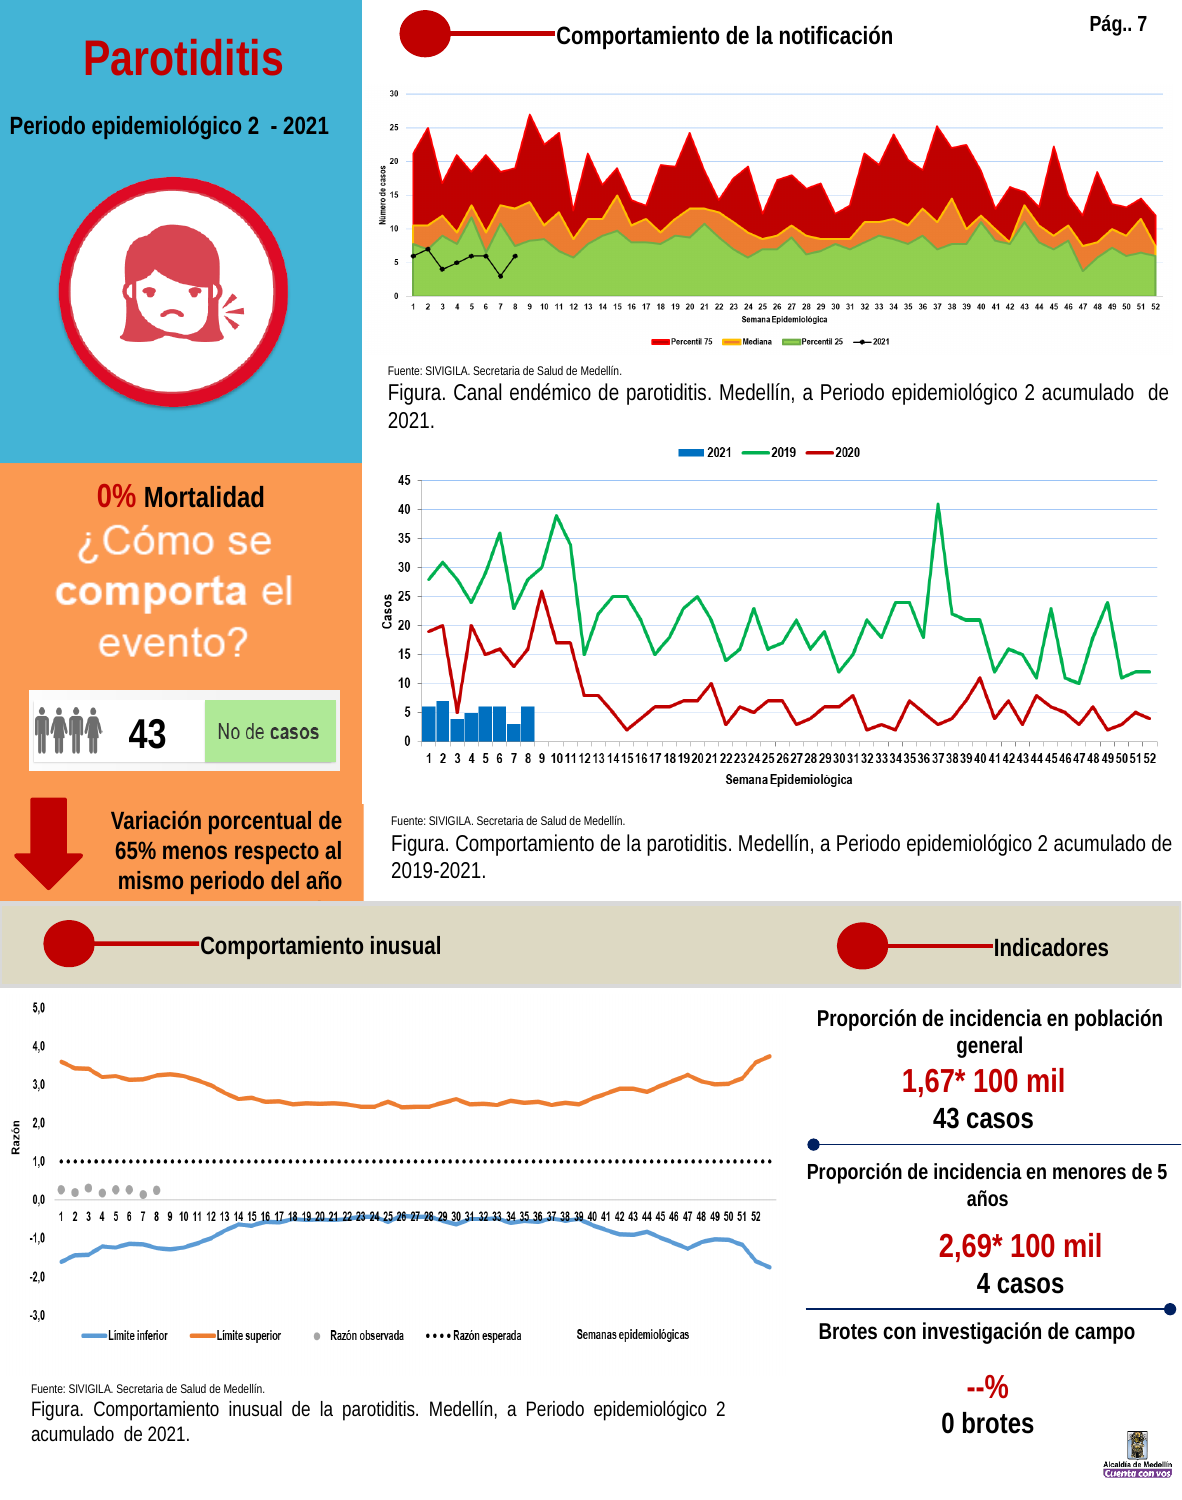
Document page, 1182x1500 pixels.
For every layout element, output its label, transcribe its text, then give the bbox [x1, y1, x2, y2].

picture [0, 0, 1171, 901]
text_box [29, 690, 341, 772]
text_box Fuente: SIVIGILA. Secretaria de Salud de Medellín. Figura. Comportamiento de la parotiditis. Medellín, a Periodo epidemiológico 2 acumulado de 2019-2021. [376, 805, 1182, 891]
text_box [0, 901, 1182, 988]
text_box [45, 921, 612, 968]
text_box 1,67* 100 mil 43 casos [886, 1051, 1081, 1142]
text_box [838, 924, 1182, 971]
text_box --% 0 brotes [926, 1357, 1050, 1447]
text_box Brotes con investigación de campo [791, 1309, 1181, 1352]
text_box Proporción de incidencia en población general [798, 995, 1182, 1066]
text_box 2,69* 100 mil 4 casos [924, 1217, 1118, 1307]
text_box Fuente: SIVIGILA. Secretaria de Salud de Medellín. Figura. Comportamiento inusual de la parotiditis. Medellín, a Periodo epidemiológico 2 acumulado de 2021. [16, 1384, 741, 1479]
picture [3, 994, 787, 1376]
text_box Pág.. 7 [1074, 2, 1182, 43]
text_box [401, 12, 968, 58]
picture [364, 83, 1173, 355]
text_box Proporción de incidencia en menores de 5 años [791, 1150, 1182, 1218]
text_box Fuente: SIVIGILA. Secretaria de Salud de Medellín. Figura. Canal endémico de parotiditis. Medellín, a Periodo epidemiológico 2 acumulado de 2021. [373, 355, 1182, 441]
picture [1100, 1426, 1173, 1483]
